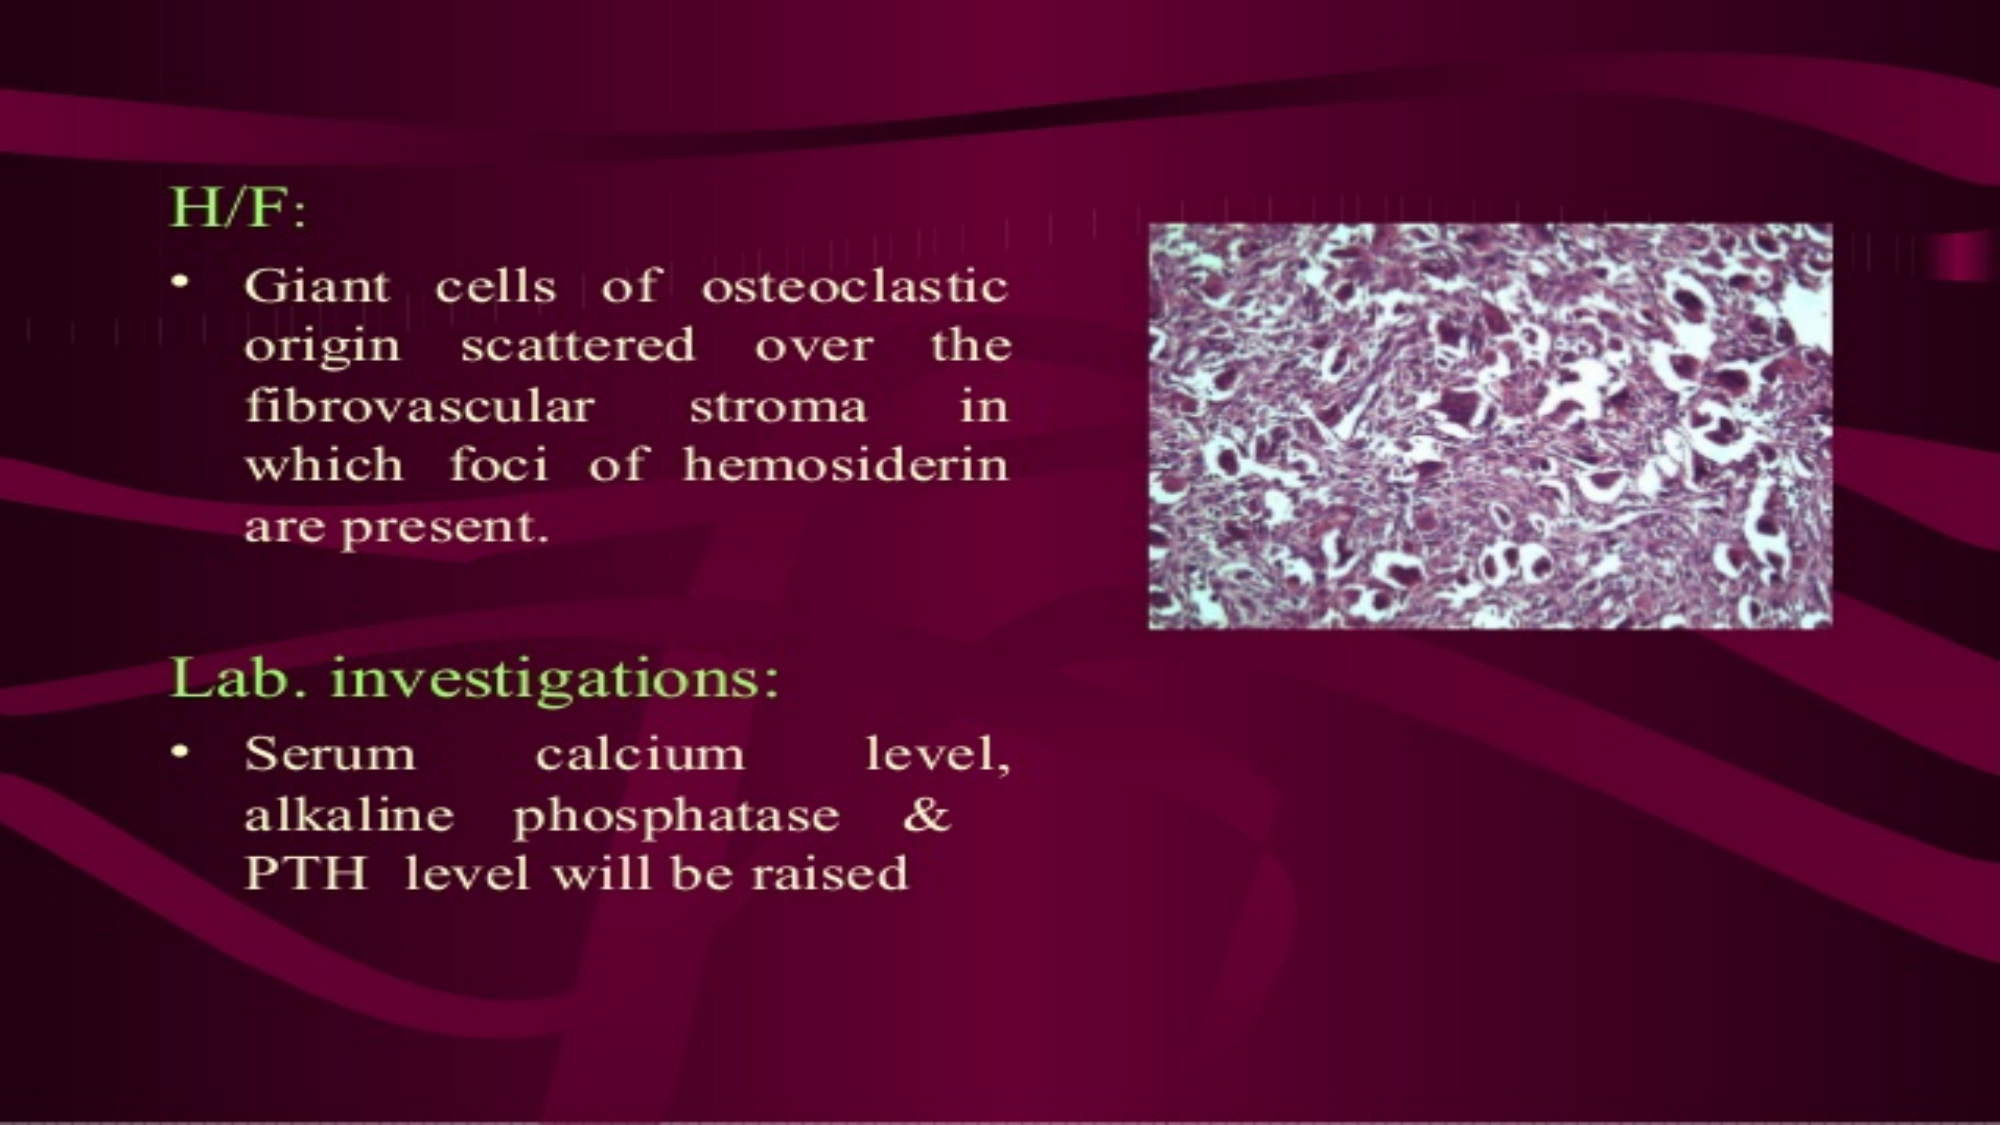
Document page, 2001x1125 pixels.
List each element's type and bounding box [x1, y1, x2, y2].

list [0, 0, 2000, 1125]
